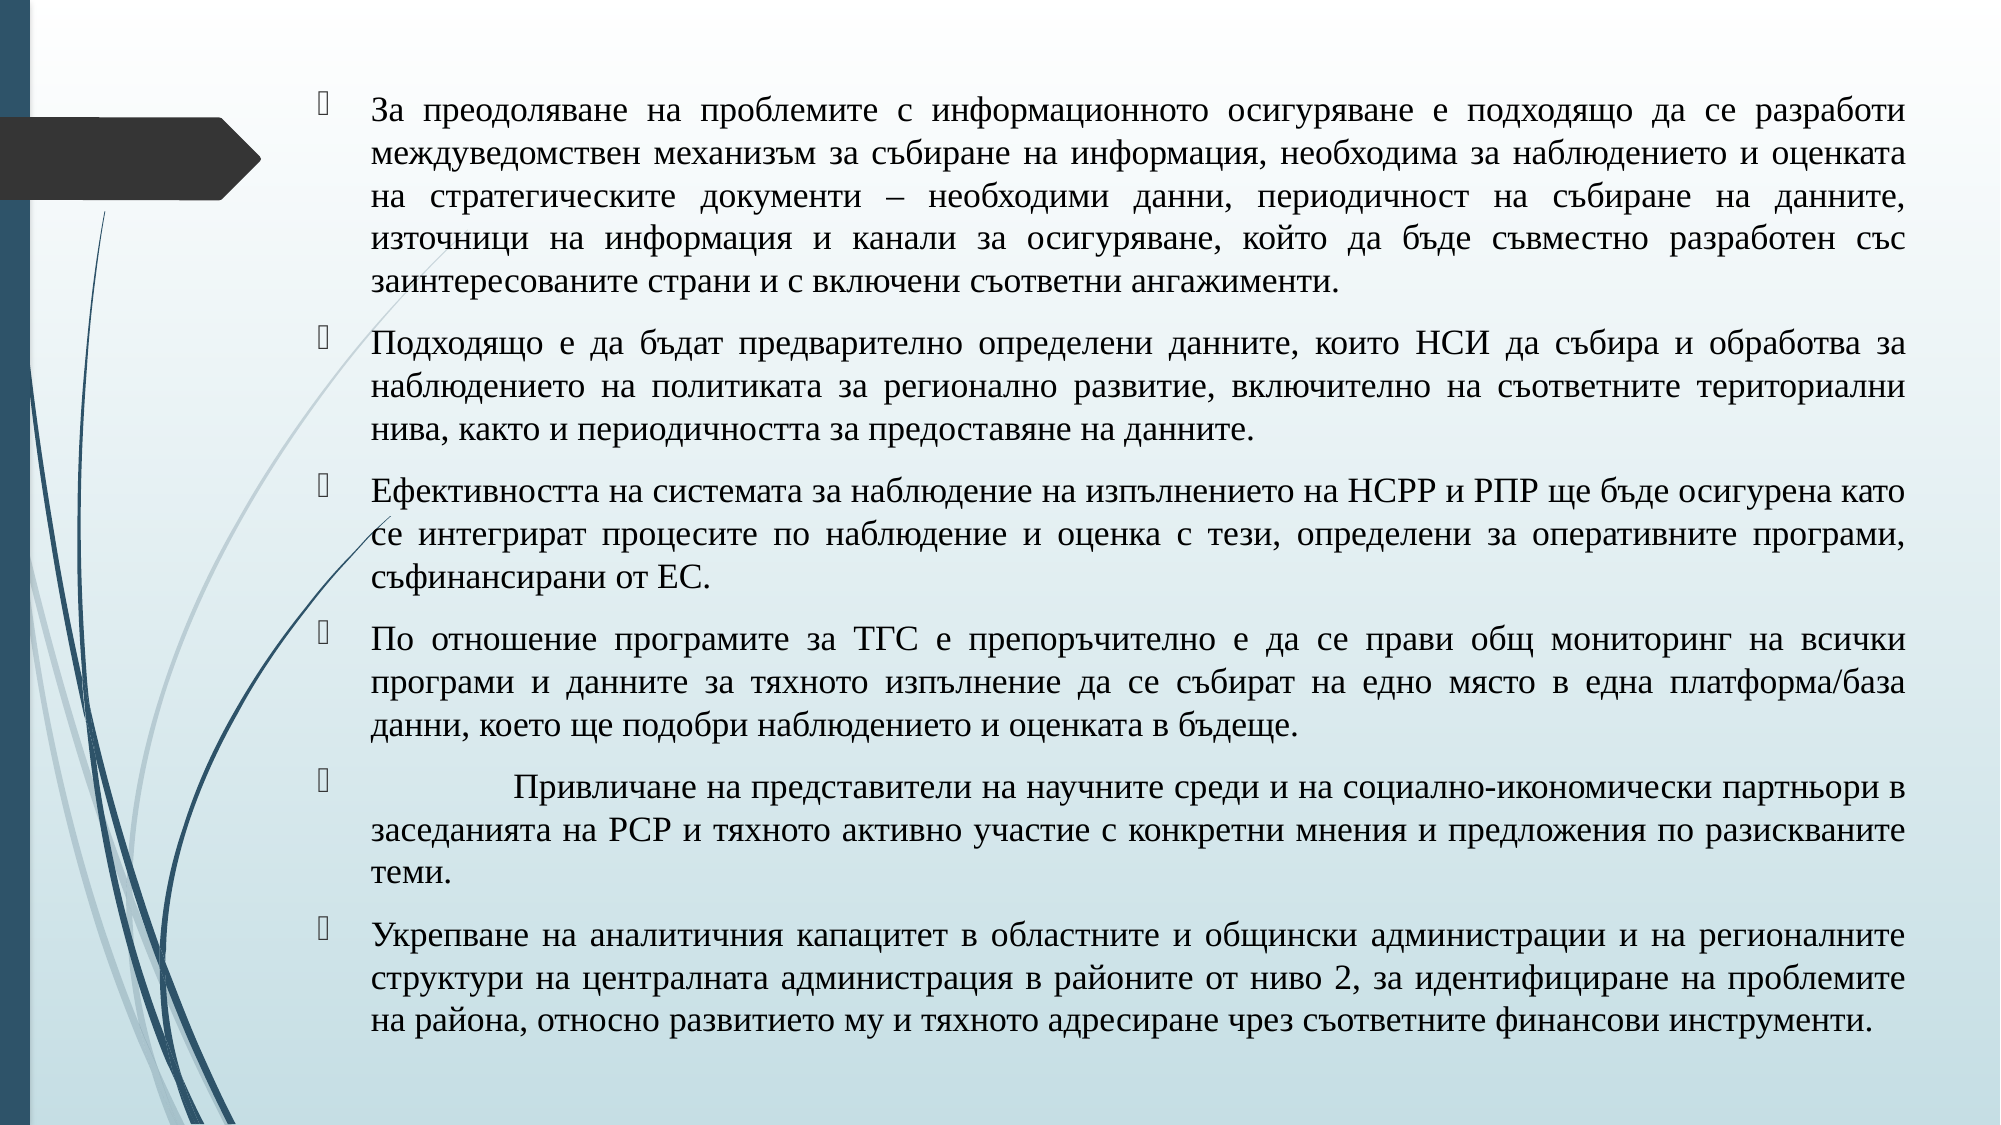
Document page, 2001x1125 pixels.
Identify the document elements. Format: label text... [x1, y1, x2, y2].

list За преодоляване на проблемите с информационното осигуряване е подходящо да се разработи междуведомствен механизъм за събиране на информация, необходима за наблюдението и оценката на стратегическите документи – необходими данни, периодичност на събиране на данните, източници на информация и канали за осигуряване, който да бъде съвместно разработен със заинтересованите страни и с включени съответни ангажименти. Подходящо е да бъдат предварително определени данните, които НСИ да събира и обработва за наблюдението на политиката за регионално развитие, включително на съответните териториални нива, както и периодичността за предоставяне на данните. Ефективността на системата за наблюдение на изпълнението на НСРР и РПР ще бъде осигурена като се интегрират процесите по наблюдение и оценка с тези, определени за оперативните програми, съфинансирани от ЕС. По отношение програмите за ТГС е препоръчително е да се прави общ мониторинг на всички програми и данните за тяхното изпълнение да се събират на едно място в една платформа/база данни, което ще подобри наблюдението и оценката в бъдеще. Привличане на представители на научните среди и на социално-икономически партньори в заседанията на РСР и тяхното активно участие с конкретни мнения и предложения по разискваните теми. Укрепване на аналитичния капацитет в областните и общински администрации и на регионалните структури на централната администрация в районите от ниво 2, за идентифициране на проблемите на района, относно развитието му и тяхното адресиране чрез съответните финансови инструменти. [302, 78, 1923, 1050]
